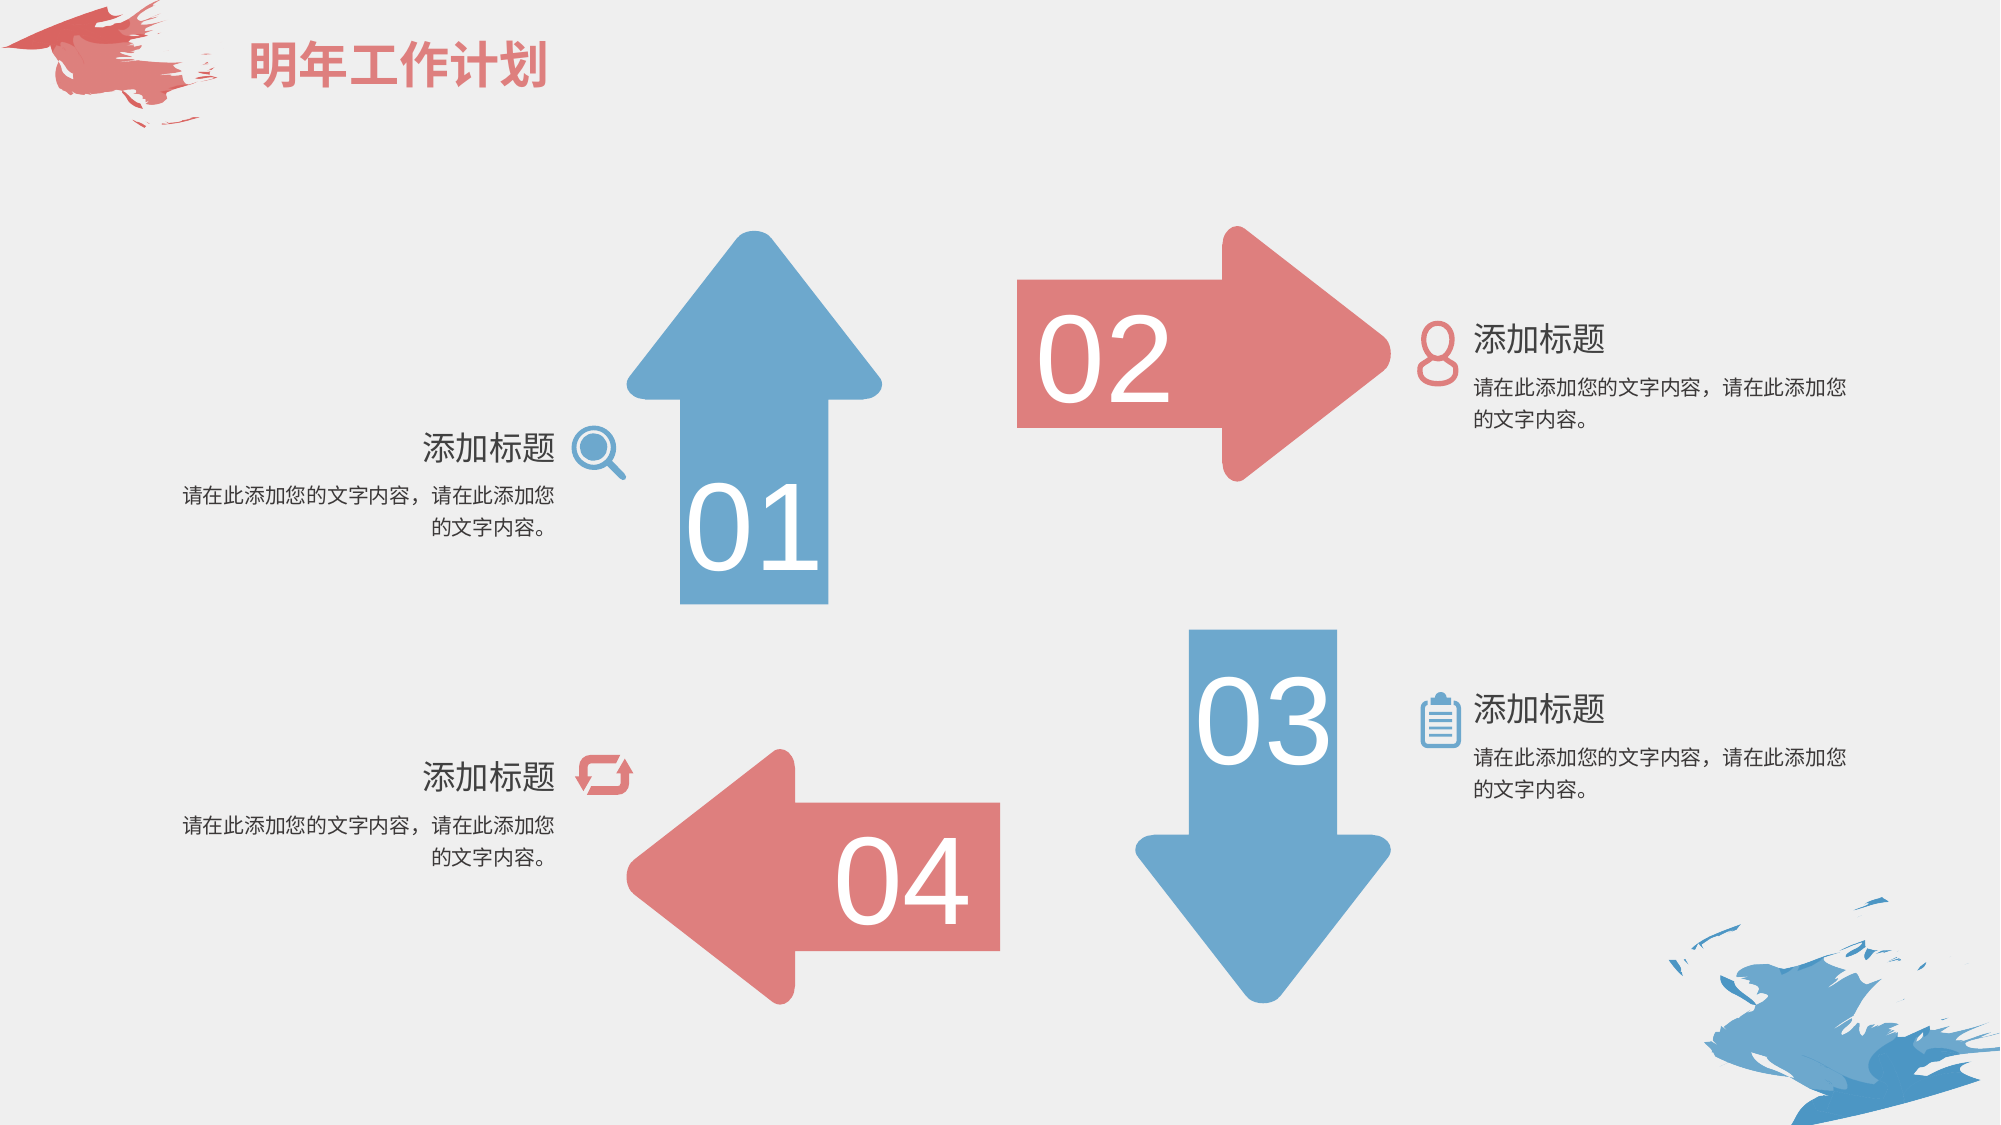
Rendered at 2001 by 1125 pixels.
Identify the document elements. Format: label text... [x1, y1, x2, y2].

text_box 03 [1177, 632, 1351, 798]
text_box [990, 801, 1002, 953]
text_box [1134, 798, 1392, 1005]
picture [1668, 897, 2000, 1125]
text_box [625, 748, 816, 1006]
text_box 请在此添加您的文字内容，请在此添加您的文字内容。 [151, 467, 571, 548]
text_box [571, 425, 627, 481]
text_box 请在此添加您的文字内容，请在此添加您的文字内容。 [1458, 359, 1878, 440]
text_box [625, 229, 884, 437]
text_box 请在此添加您的文字内容，请在此添加您的文字内容。 [151, 797, 571, 877]
text_box [1192, 225, 1392, 483]
picture [0, 0, 224, 128]
text_box 01 [667, 437, 841, 603]
text_box 02 [1018, 270, 1192, 436]
text_box [1187, 628, 1339, 632]
text_box 明年工作计划 [234, 25, 564, 101]
text_box 添加标题 [370, 419, 571, 475]
text_box 请在此添加您的文字内容，请在此添加您的文字内容。 [1458, 729, 1878, 809]
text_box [1420, 691, 1461, 749]
text_box 04 [816, 792, 990, 957]
text_box [1417, 320, 1458, 387]
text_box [574, 754, 634, 795]
text_box 添加标题 [370, 748, 571, 804]
text_box 添加标题 [1458, 680, 1659, 736]
text_box 添加标题 [1458, 311, 1659, 366]
